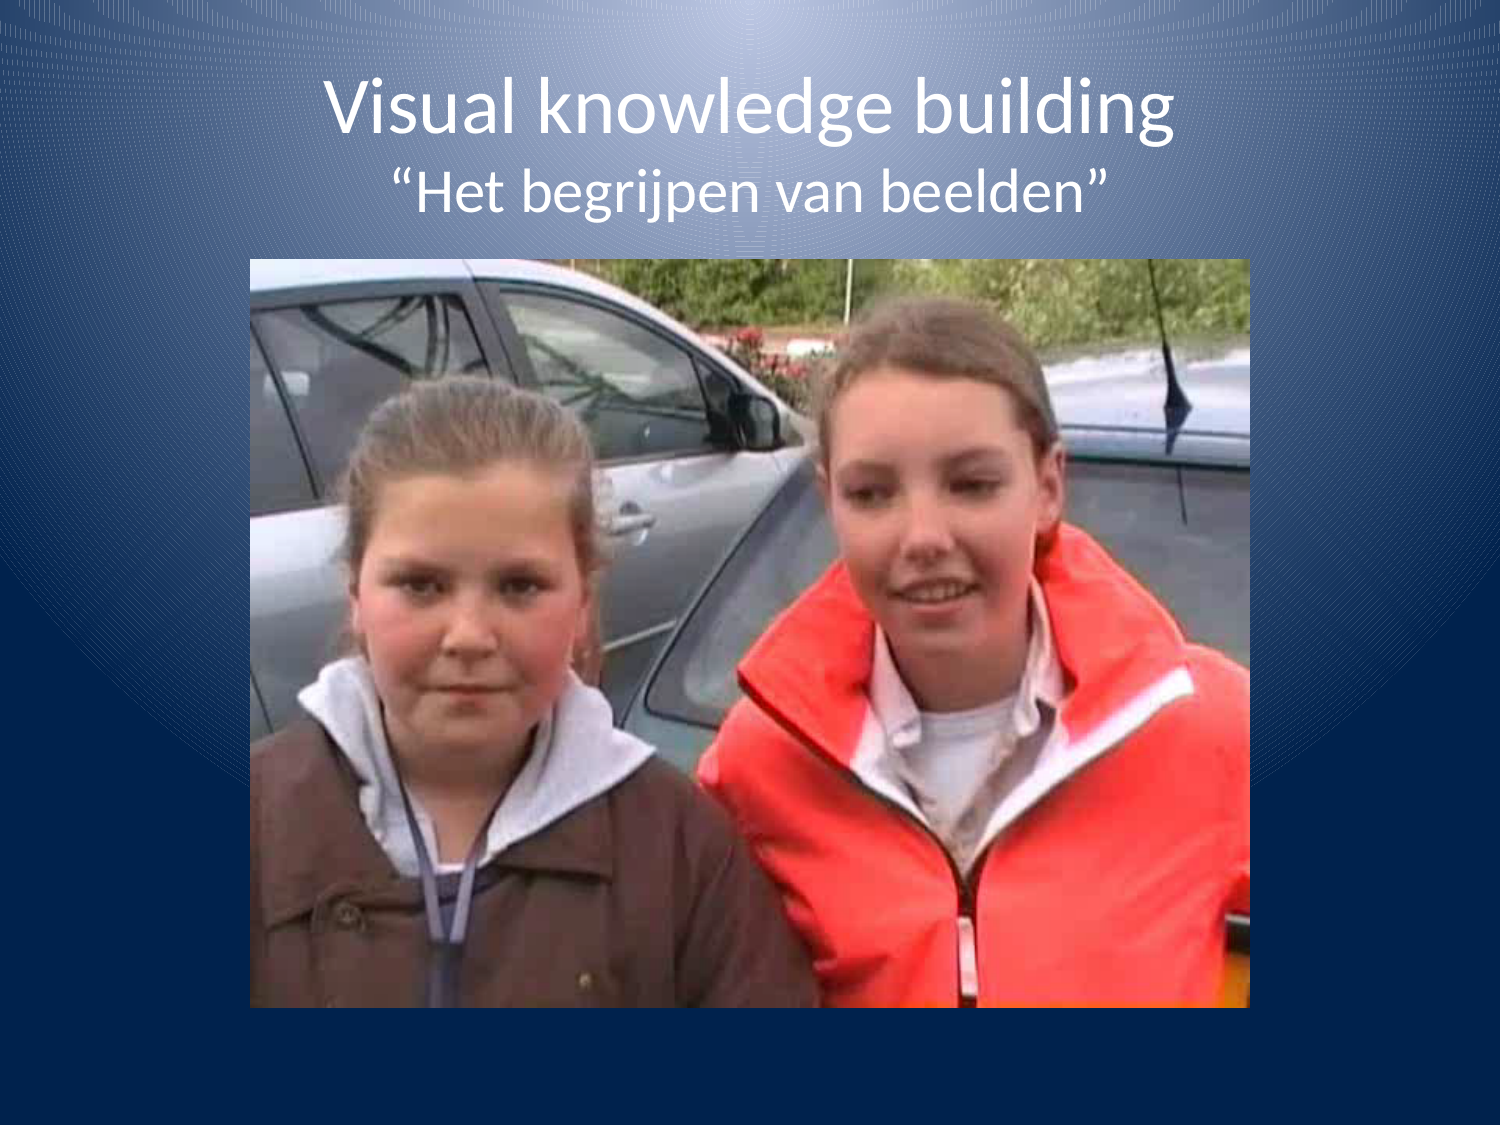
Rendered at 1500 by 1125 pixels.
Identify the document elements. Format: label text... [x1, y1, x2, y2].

title Visual knowledge building “Het begrijpen van beelden” [74, 44, 1426, 233]
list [249, 258, 1251, 1009]
